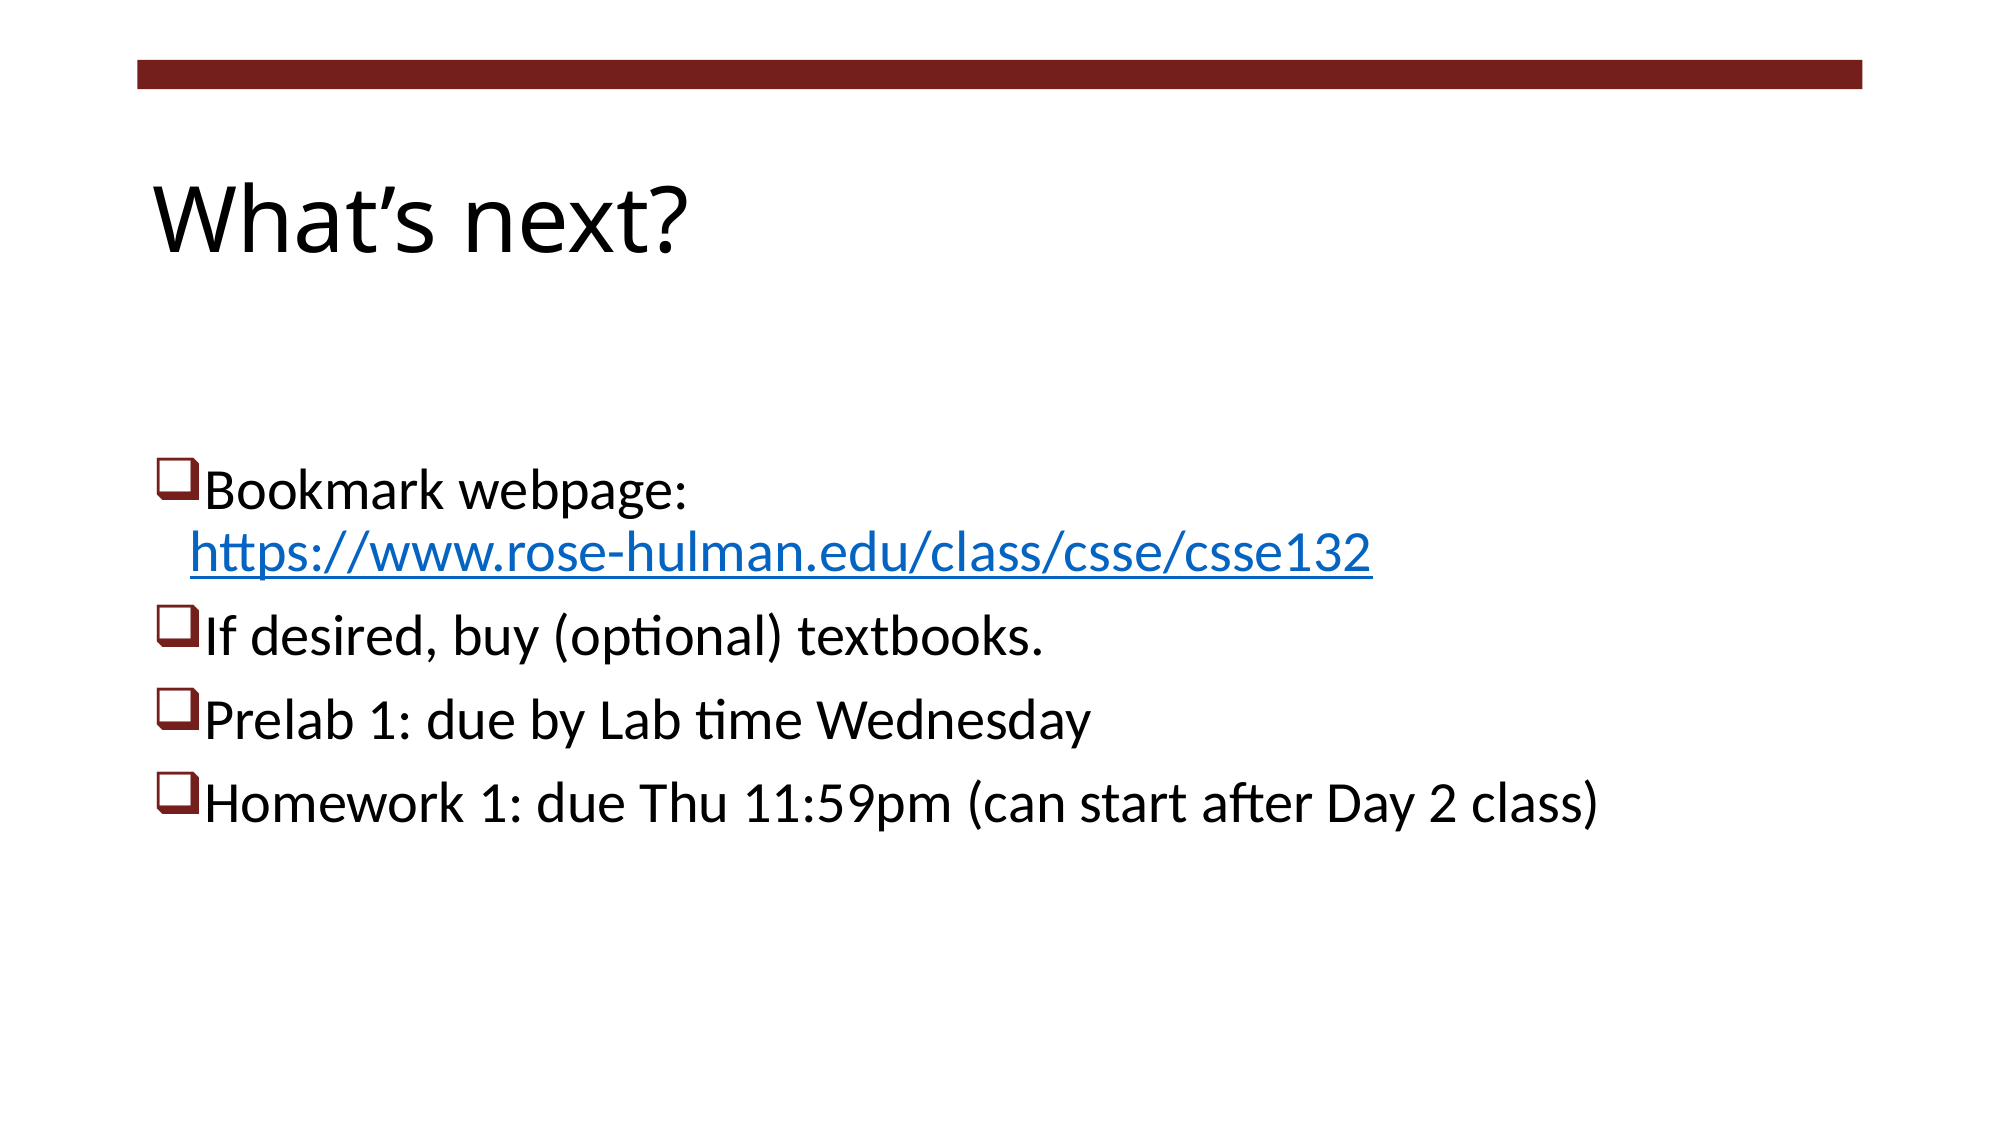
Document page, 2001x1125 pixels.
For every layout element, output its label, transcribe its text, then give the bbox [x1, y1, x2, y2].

title What’s next? [137, 103, 954, 342]
list Bookmark webpage: https://www.rose-hulman.edu/class/csse/csse132 If desired, buy (optional) textbooks. Prelab 1: due by Lab time Wednesday Homework 1: due Thu 11:59pm (can start after Day 2 class) [137, 354, 1864, 940]
